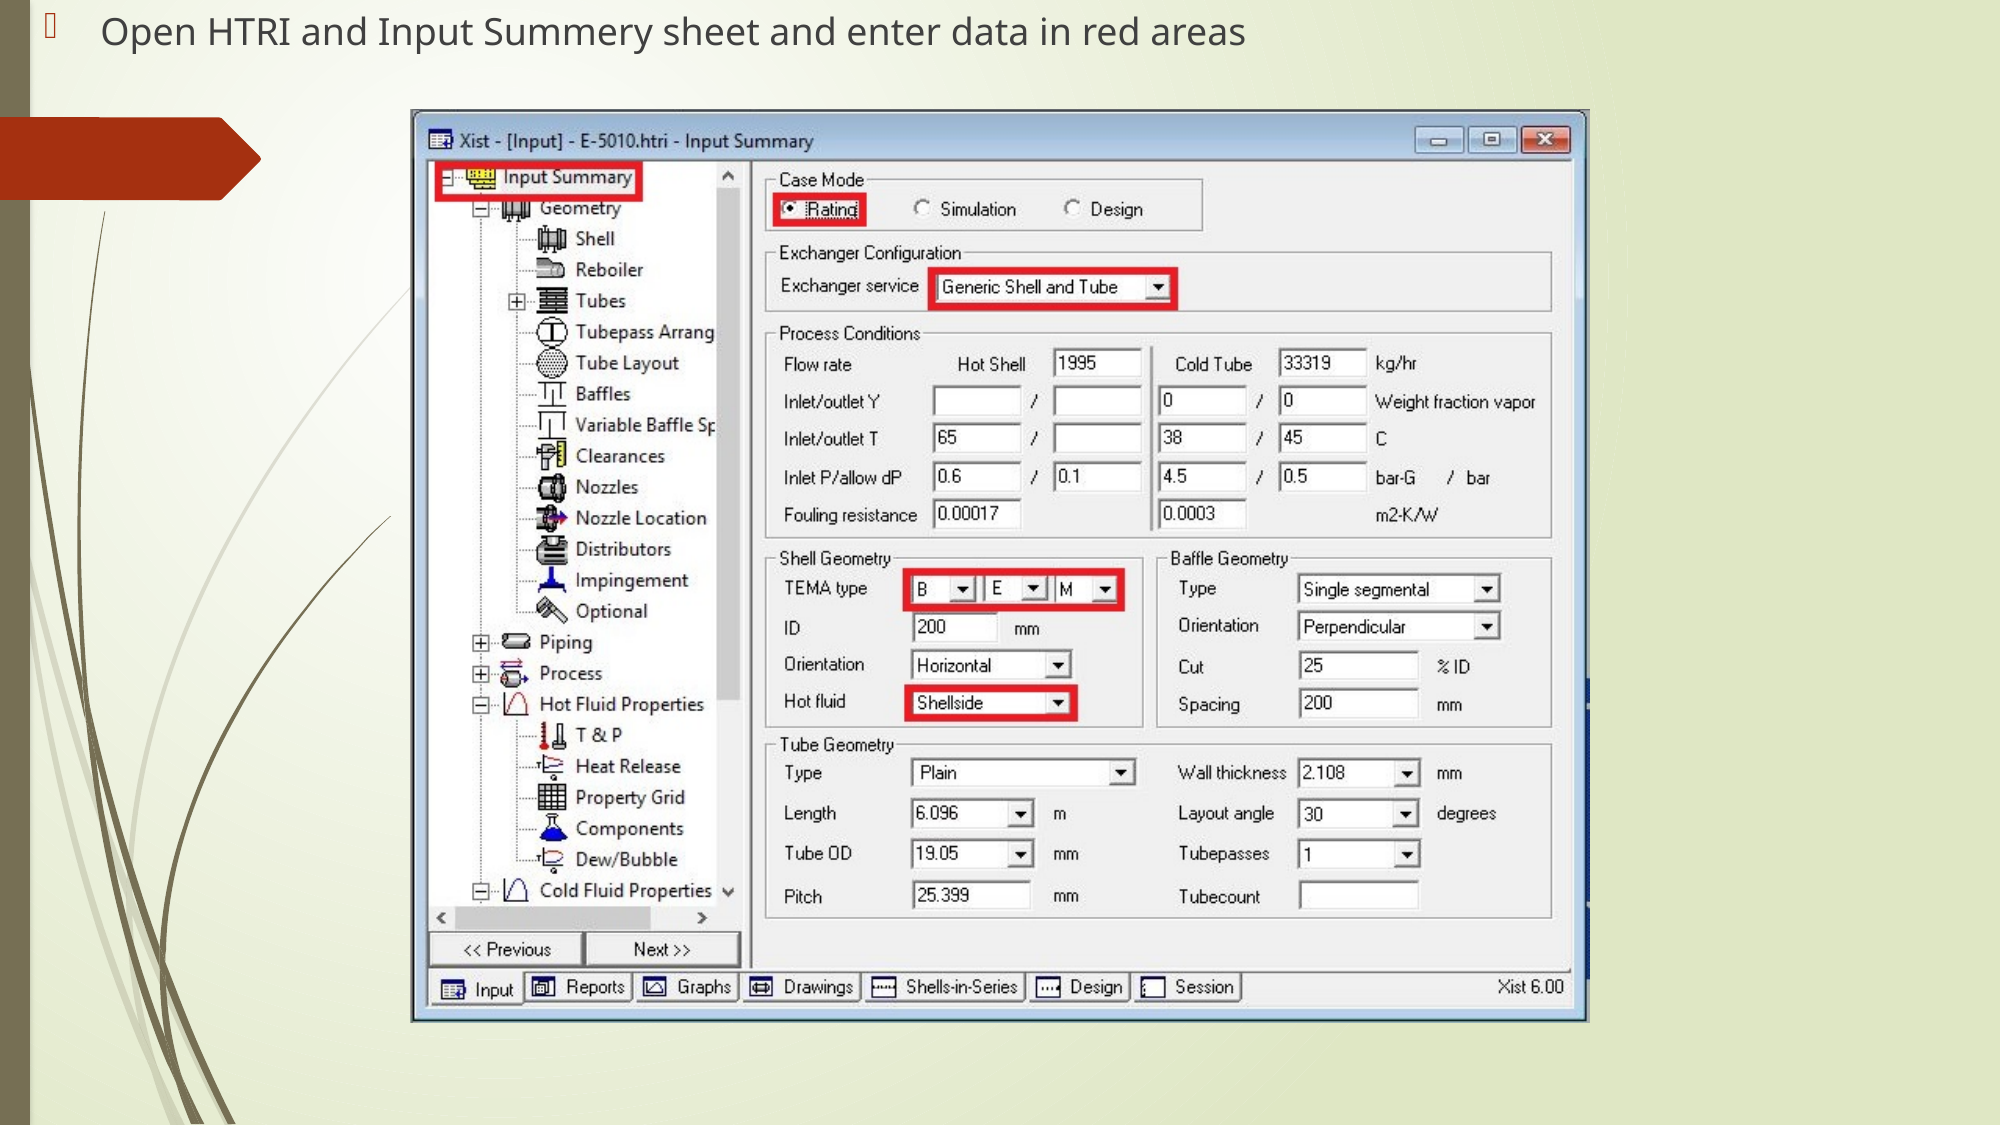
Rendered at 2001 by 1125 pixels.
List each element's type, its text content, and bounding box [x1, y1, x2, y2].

picture [410, 108, 1590, 1023]
list Open HTRI and Input Summery sheet and enter data in red areas [29, 0, 2000, 1125]
